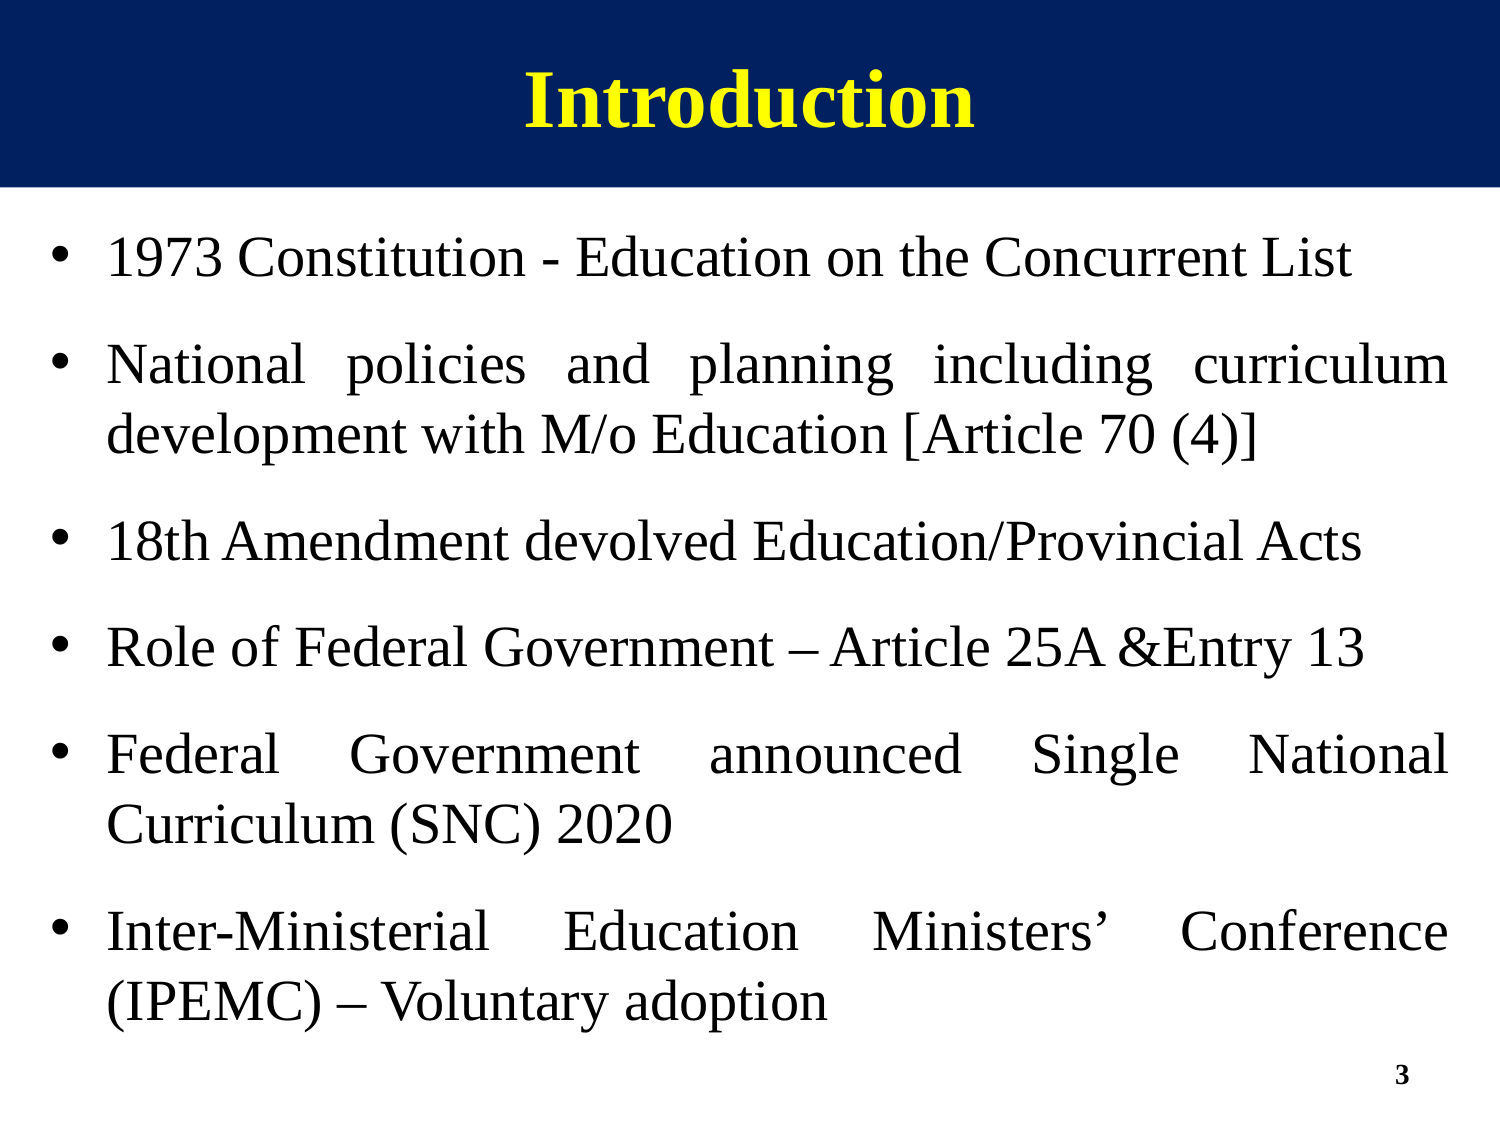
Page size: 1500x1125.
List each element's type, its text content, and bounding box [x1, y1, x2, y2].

title Introduction [0, 0, 1500, 188]
slide_number 3 [1074, 1042, 1425, 1103]
list 1973 Constitution - Education on the Concurrent List National policies and planning including curriculum development with M/o Education [Article 70 (4)] 18th Amendment devolved Education/Provincial Acts Role of Federal Government – Article 25A &Entry 13 Federal Government announced Single National Curriculum (SNC) 2020 Inter-Ministerial Education Ministers’ Conference (IPEMC) – Voluntary adoption [35, 210, 1465, 1067]
